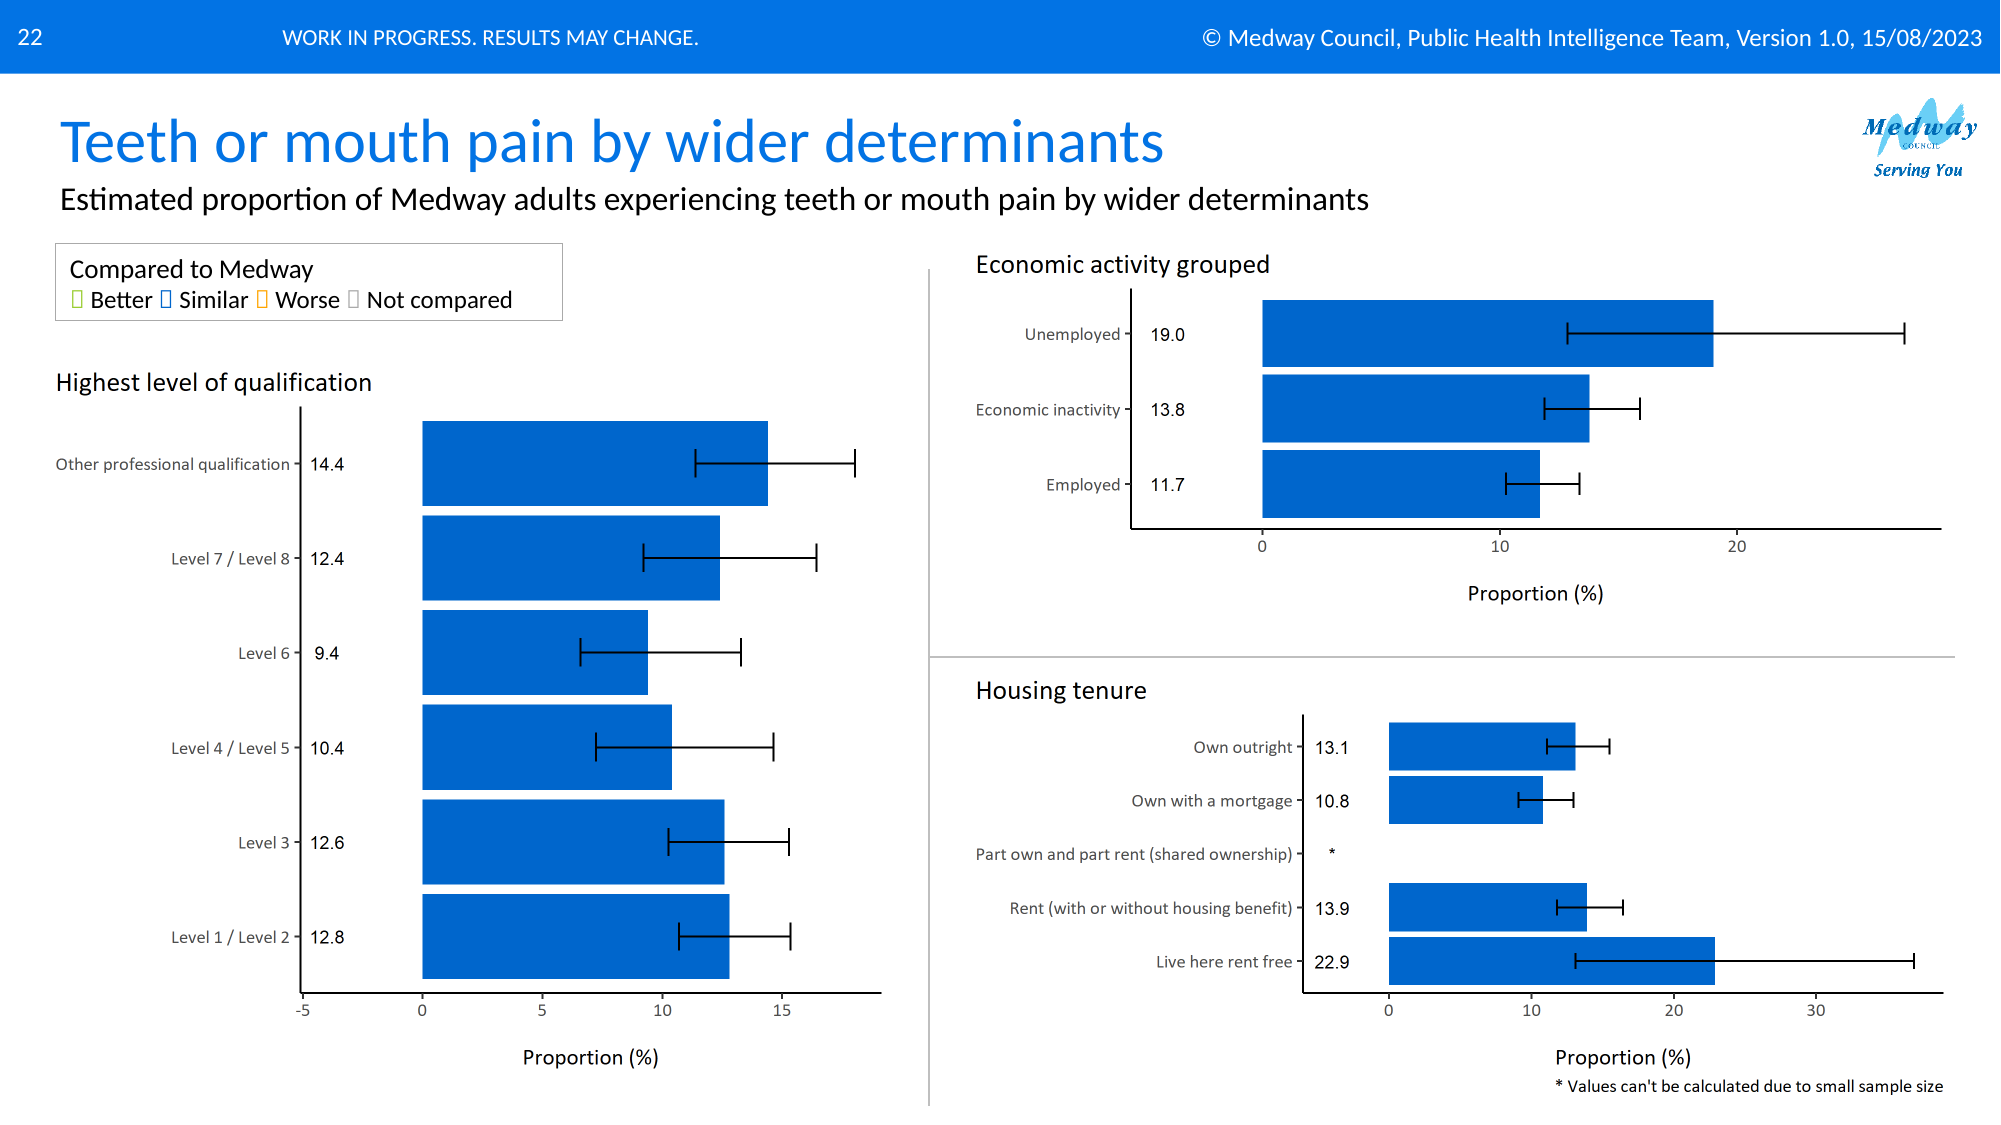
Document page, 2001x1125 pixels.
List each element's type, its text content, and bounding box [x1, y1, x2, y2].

picture [1862, 98, 1977, 178]
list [964, 669, 1956, 1107]
slide_number 22 [2, 5, 239, 66]
list © Medway Council, Public Health Intelligence Team, Version 1.0, 15/08/2023 [881, 2, 2000, 72]
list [43, 361, 894, 1107]
list Estimated proportion of Medway adults experiencing teeth or mouth pain by wider determinants [45, 172, 1953, 222]
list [964, 243, 1953, 642]
title Teeth or mouth pain by wider determinants [45, 83, 1851, 172]
